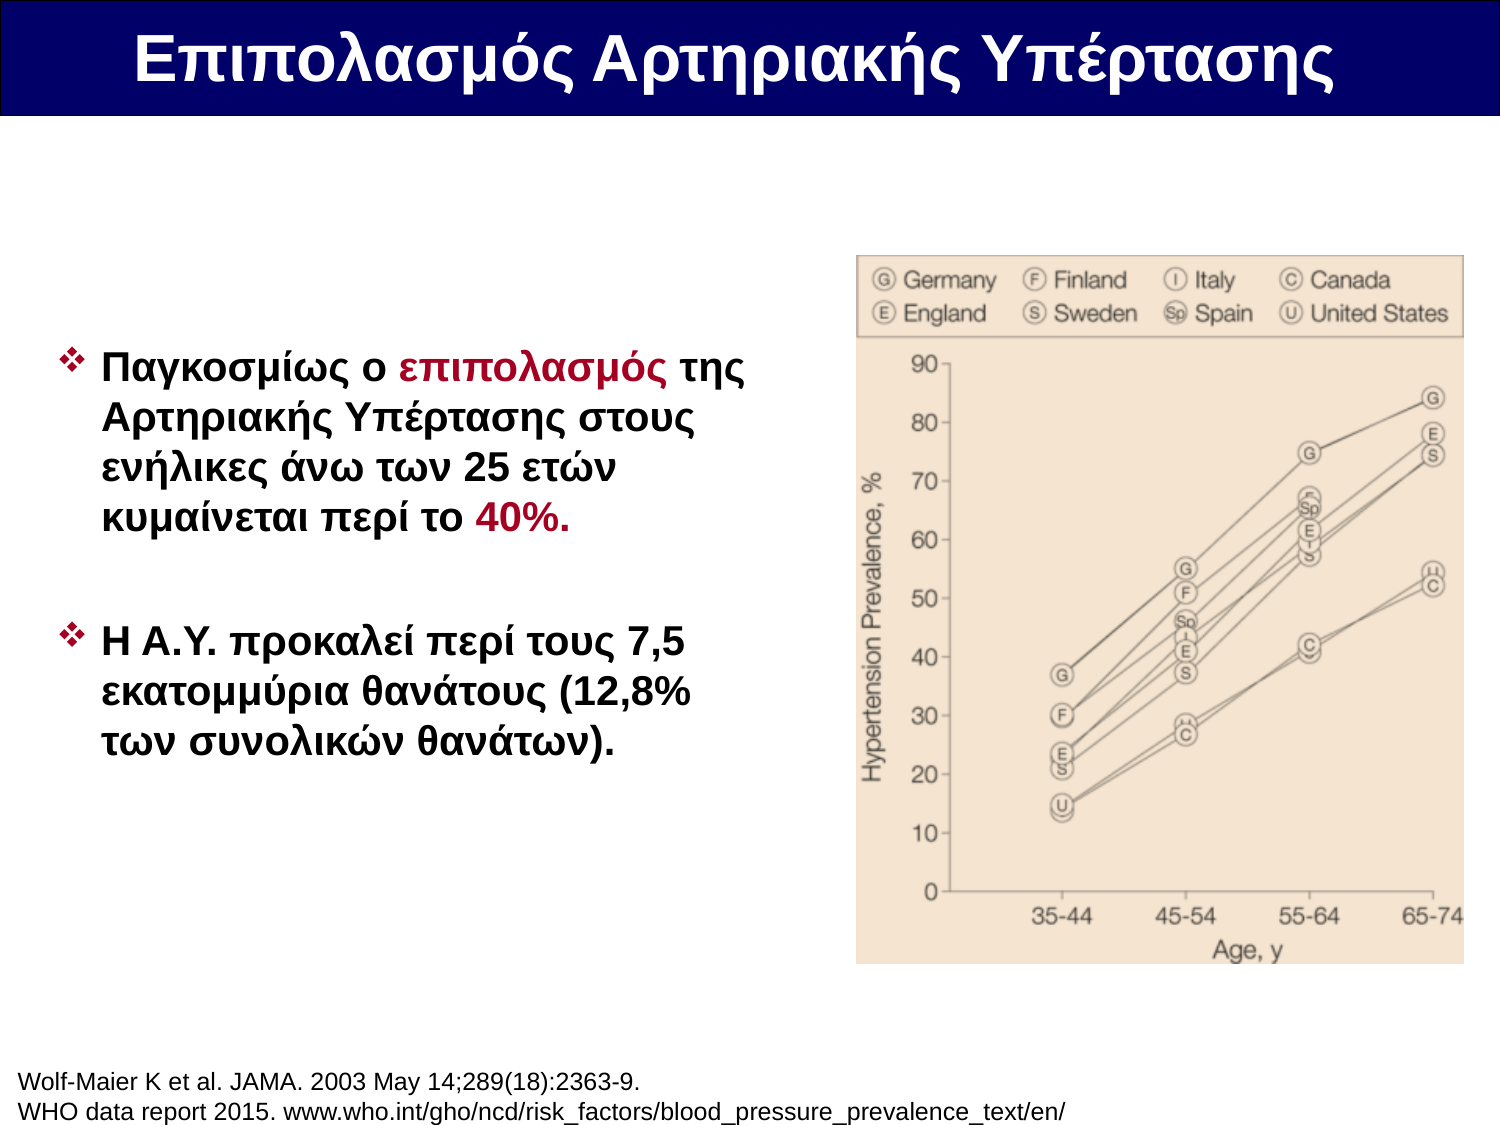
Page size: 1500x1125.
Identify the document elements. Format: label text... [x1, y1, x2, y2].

text_box Wolf-Maier K et al. JAMA. 2003 May 14;289(18):2363-9. WHO data report 2015. www.who.int/gho/ncd/risk_factors/blood_pressure_prevalence_text/en/ [2, 1058, 1084, 1125]
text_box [0, 0, 1500, 116]
list Παγκοσμίως ο επιπολασμός της Αρτηριακής Υπέρτασης στους ενήλικες άνω των 25 ετών κυμαίνεται περί το 40%. Η Α.Υ. προκαλεί περί τους 7,5 εκατομμύρια θανάτους (12,8% των συνολικών θανάτων). [41, 331, 786, 906]
picture [855, 255, 1465, 965]
